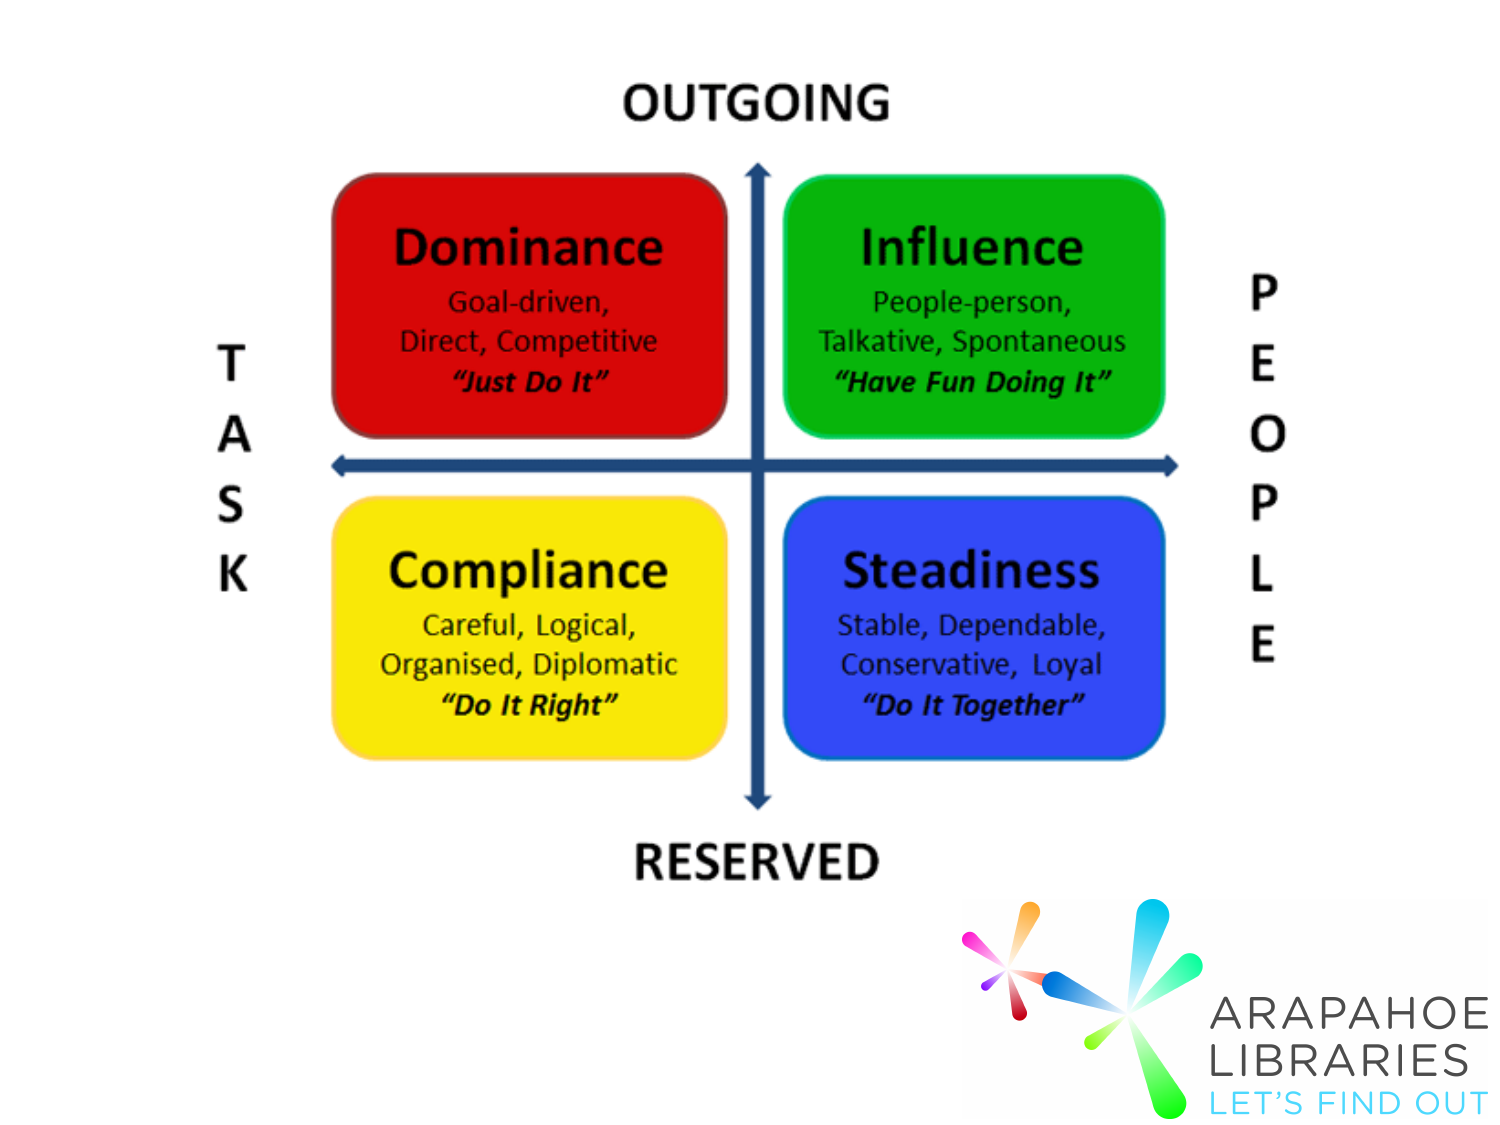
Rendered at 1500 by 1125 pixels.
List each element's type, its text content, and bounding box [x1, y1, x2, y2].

title Four Quadrants [75, 45, 1425, 233]
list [199, 74, 1296, 888]
picture [962, 899, 1488, 1119]
